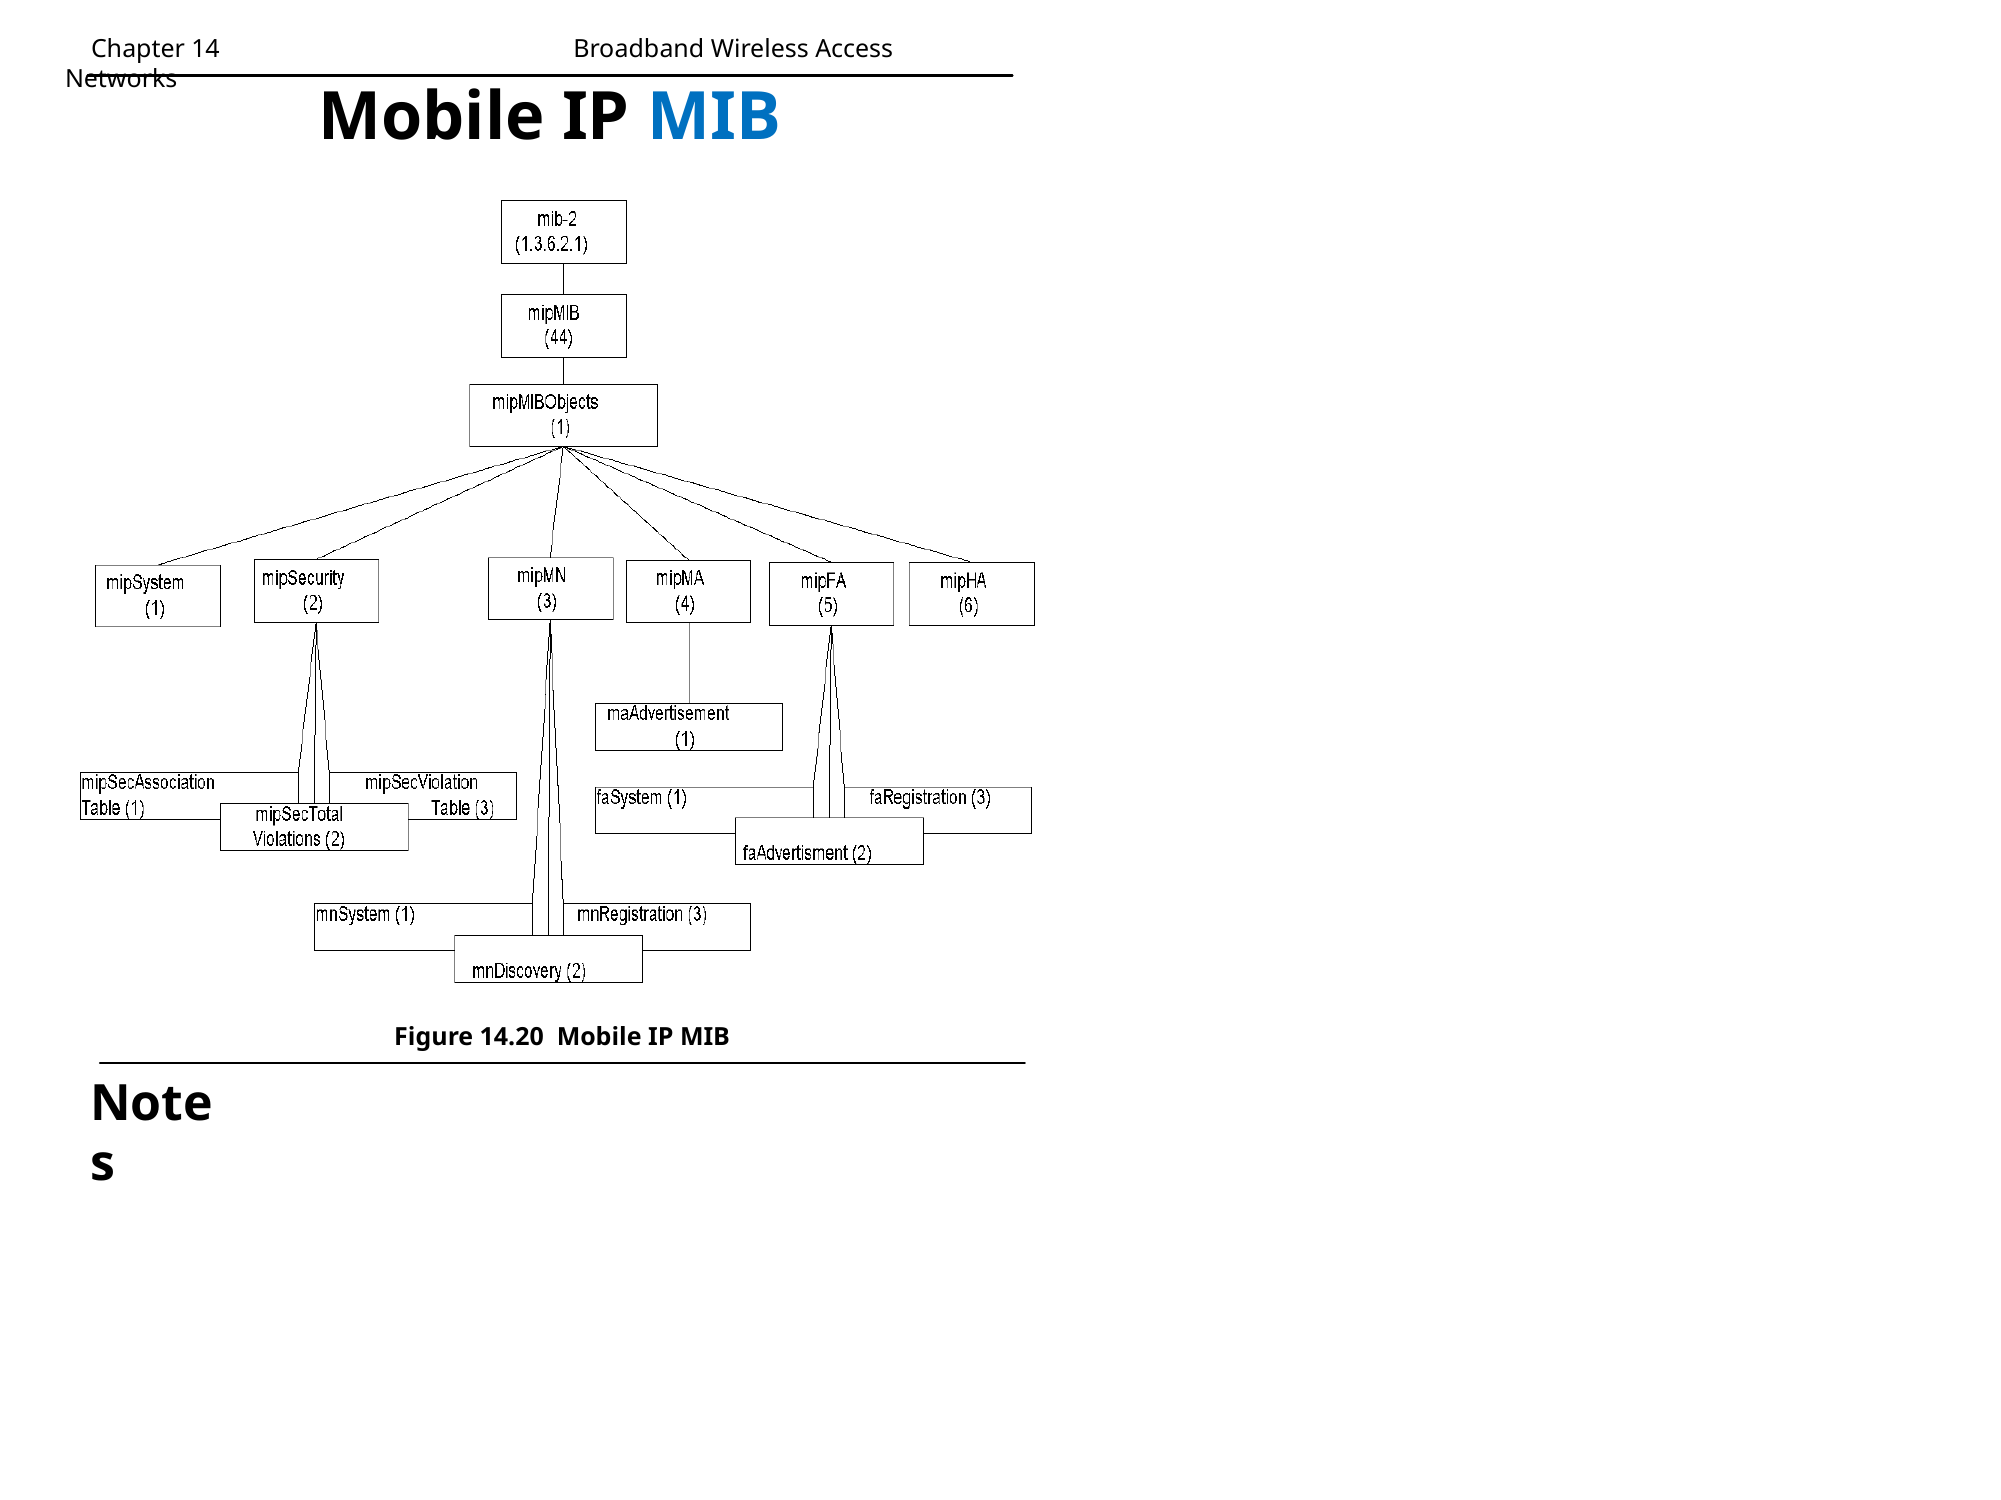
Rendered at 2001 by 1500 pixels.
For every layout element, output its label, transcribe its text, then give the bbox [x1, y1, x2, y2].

text_box Chapter 14 Broadband Wireless Access Networks [50, 25, 1017, 71]
text_box [74, 50, 1032, 174]
text_box Figure 14.20 Mobile IP MIB [99, 1012, 1025, 1059]
text_box Notes [0, 1062, 250, 1138]
picture [74, 175, 1038, 986]
title Mobile IP MIB [87, 77, 1013, 151]
